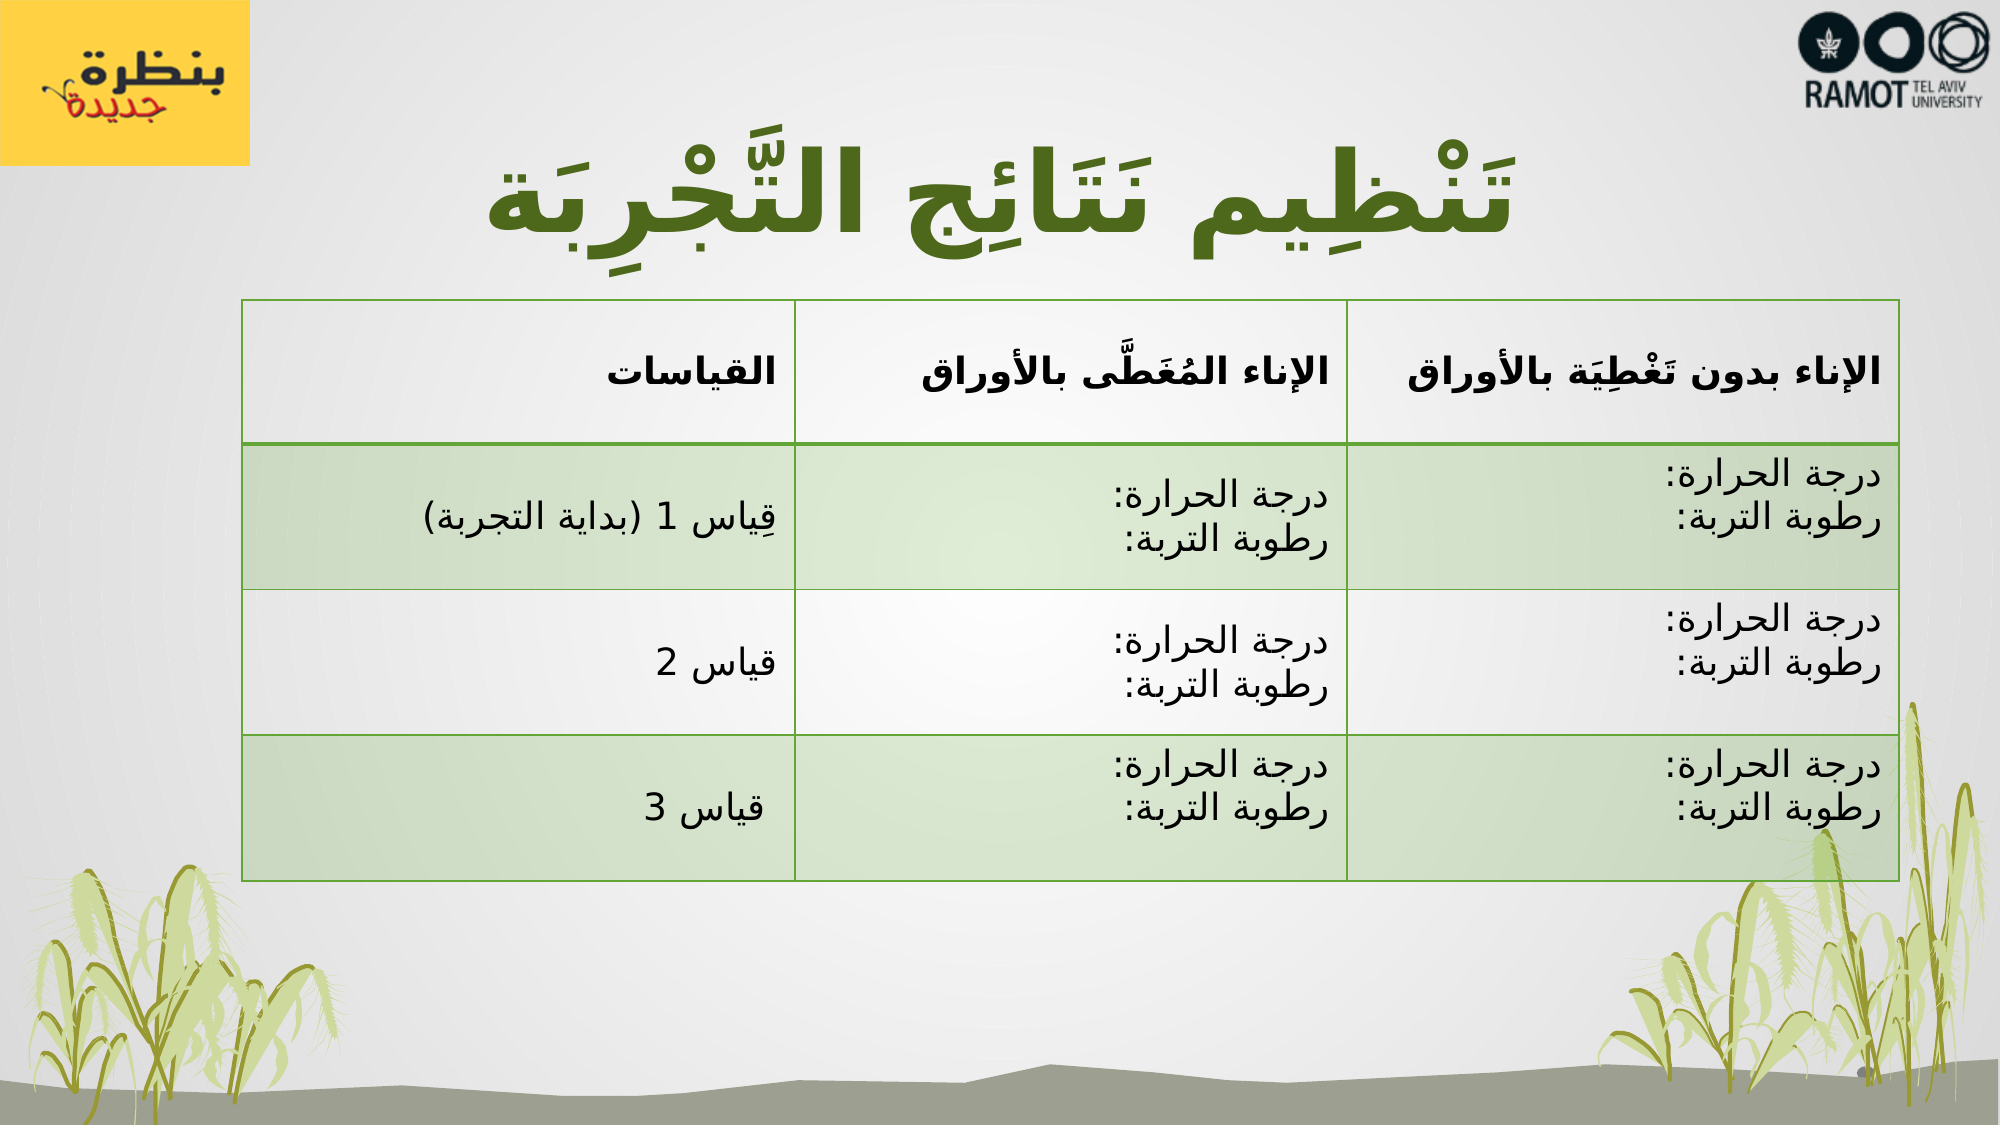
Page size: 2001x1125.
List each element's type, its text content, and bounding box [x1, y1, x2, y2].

table_cell درجة الحرارة: رطوبة التربة: [796, 446, 1346, 589]
table_cell درجة الحرارة: رطوبة التربة: [1348, 590, 1898, 734]
picture [0, 0, 250, 166]
table_cell درجة الحرارة: رطوبة التربة: [796, 590, 1346, 734]
table_header الإناء بدون تَغْطِيَة بالأوراق [1348, 301, 1898, 442]
picture [1789, 0, 2000, 119]
title تَنْظِيم نَتَائِج التَّجْرِبَة [100, 0, 1900, 263]
table_cell قِياس 1 (بداية التجربة) [243, 446, 794, 589]
table_header الإناء المُغَطَّى بالأوراق [796, 301, 1346, 442]
table_cell درجة الحرارة: رطوبة التربة: [796, 736, 1346, 880]
table_cell قياس 3 [243, 736, 794, 880]
table_header القياسات [243, 301, 794, 442]
table_cell درجة الحرارة: رطوبة التربة: [1348, 446, 1898, 589]
table_cell قياس 2 [243, 590, 794, 734]
table_cell درجة الحرارة: رطوبة التربة: [1348, 736, 1898, 880]
